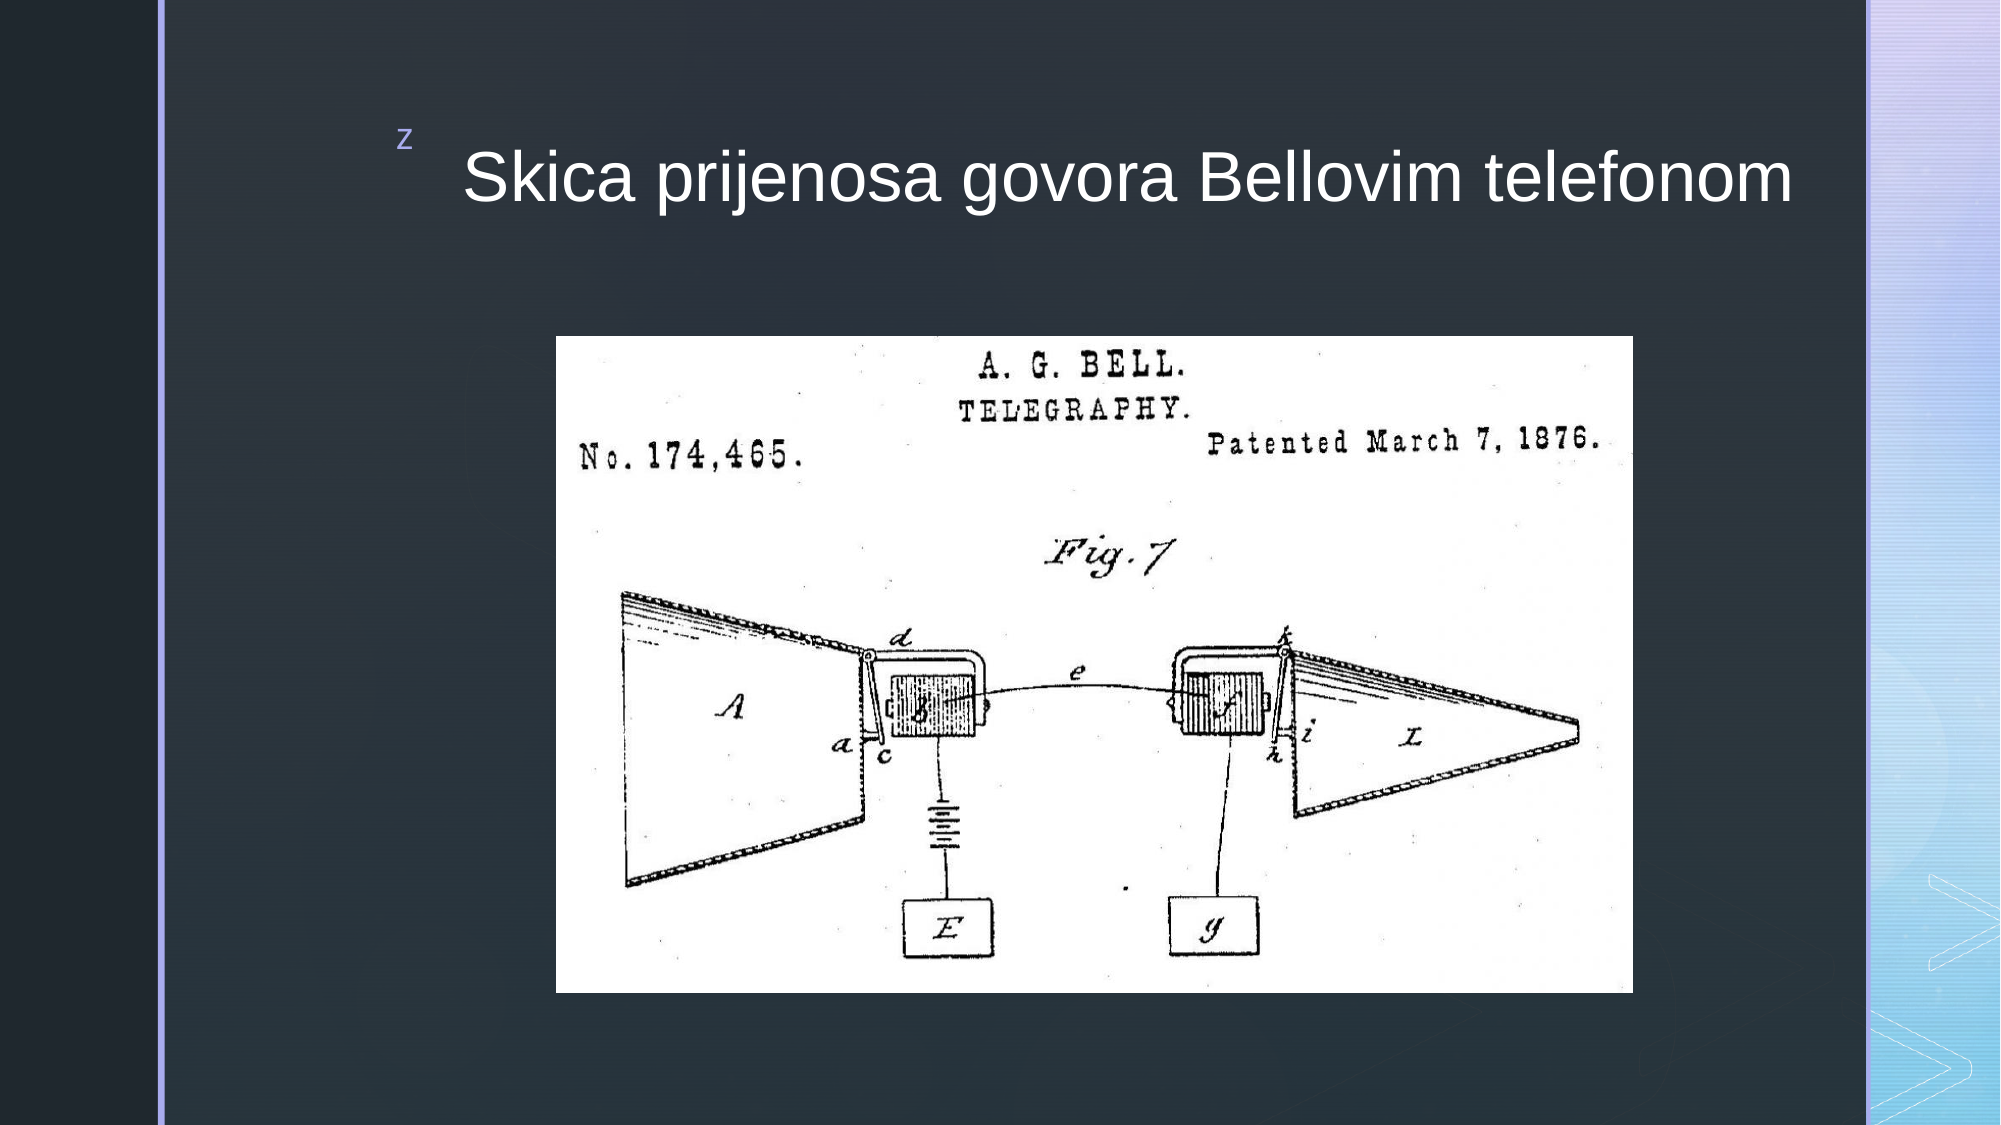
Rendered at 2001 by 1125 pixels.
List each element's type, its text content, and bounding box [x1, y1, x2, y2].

picture [1871, 0, 2001, 1125]
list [556, 336, 1633, 993]
title Skica prijenosa govora Bellovim telefonom [428, 132, 1811, 310]
